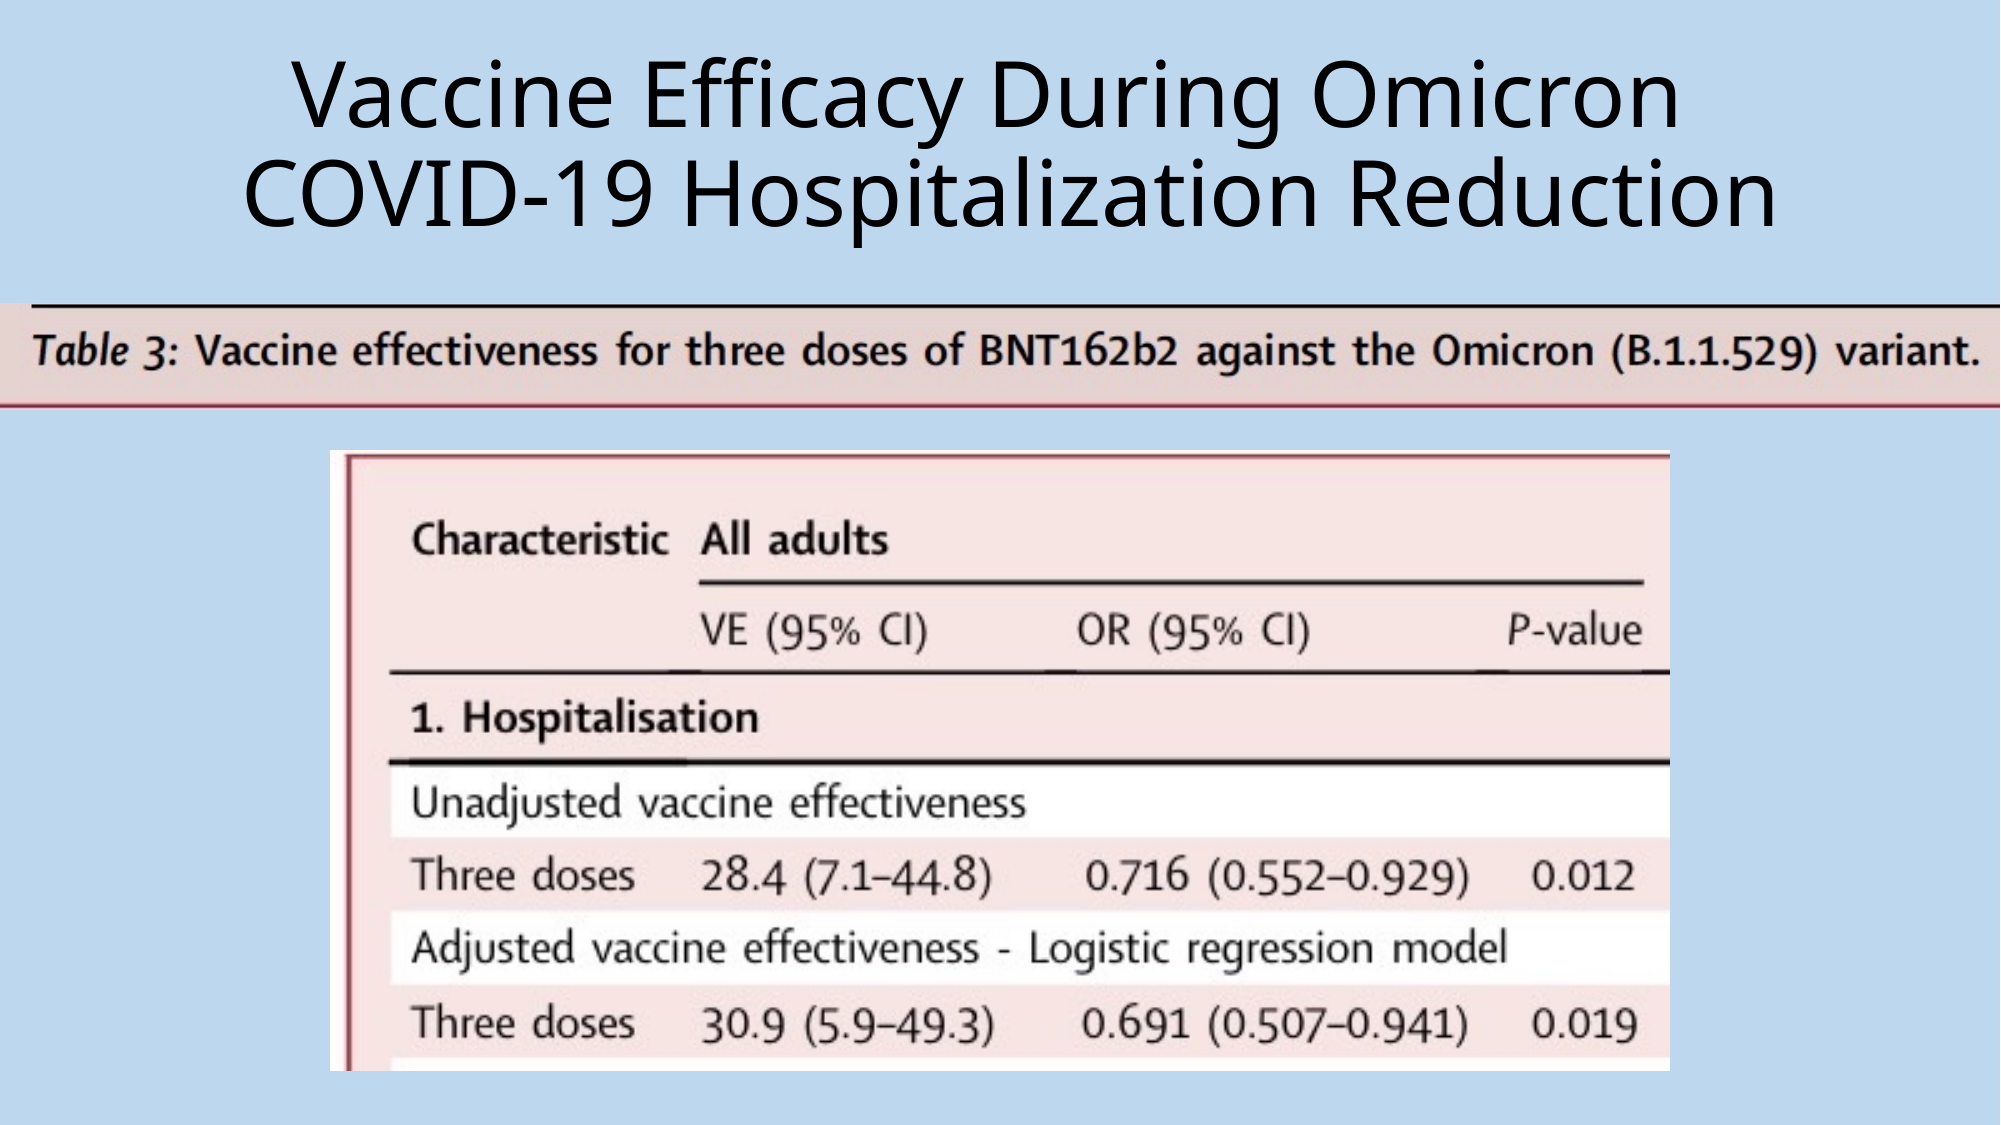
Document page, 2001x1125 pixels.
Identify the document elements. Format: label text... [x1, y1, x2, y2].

picture [0, 303, 2000, 410]
title Vaccine Efficacy During Omicron COVID-19 Hospitalization Reduction [137, 38, 1863, 256]
picture [330, 450, 1670, 1071]
